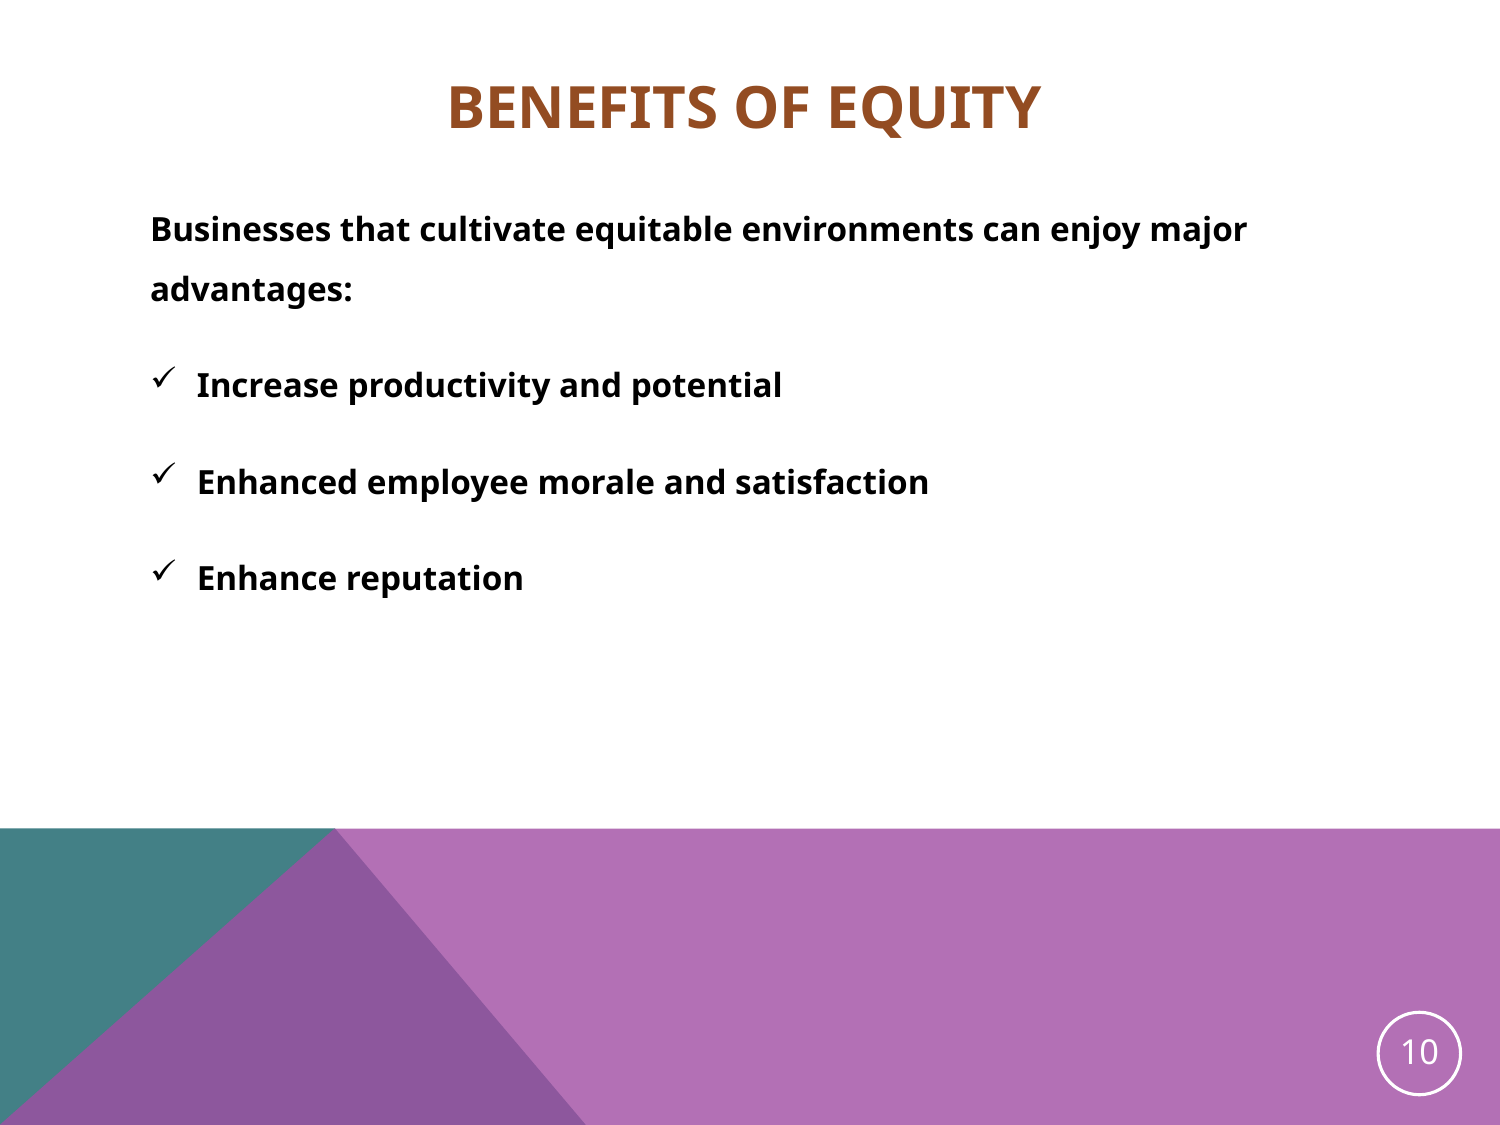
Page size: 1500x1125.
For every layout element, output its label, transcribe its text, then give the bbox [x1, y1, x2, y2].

title BENEFITS OF EQUITY [135, 60, 1369, 150]
slide_number 10 [1376, 1010, 1463, 1097]
list Businesses that cultivate equitable environments can enjoy major advantages: Increase productivity and potential Enhanced employee morale and satisfaction Enhance reputation [135, 180, 1369, 768]
